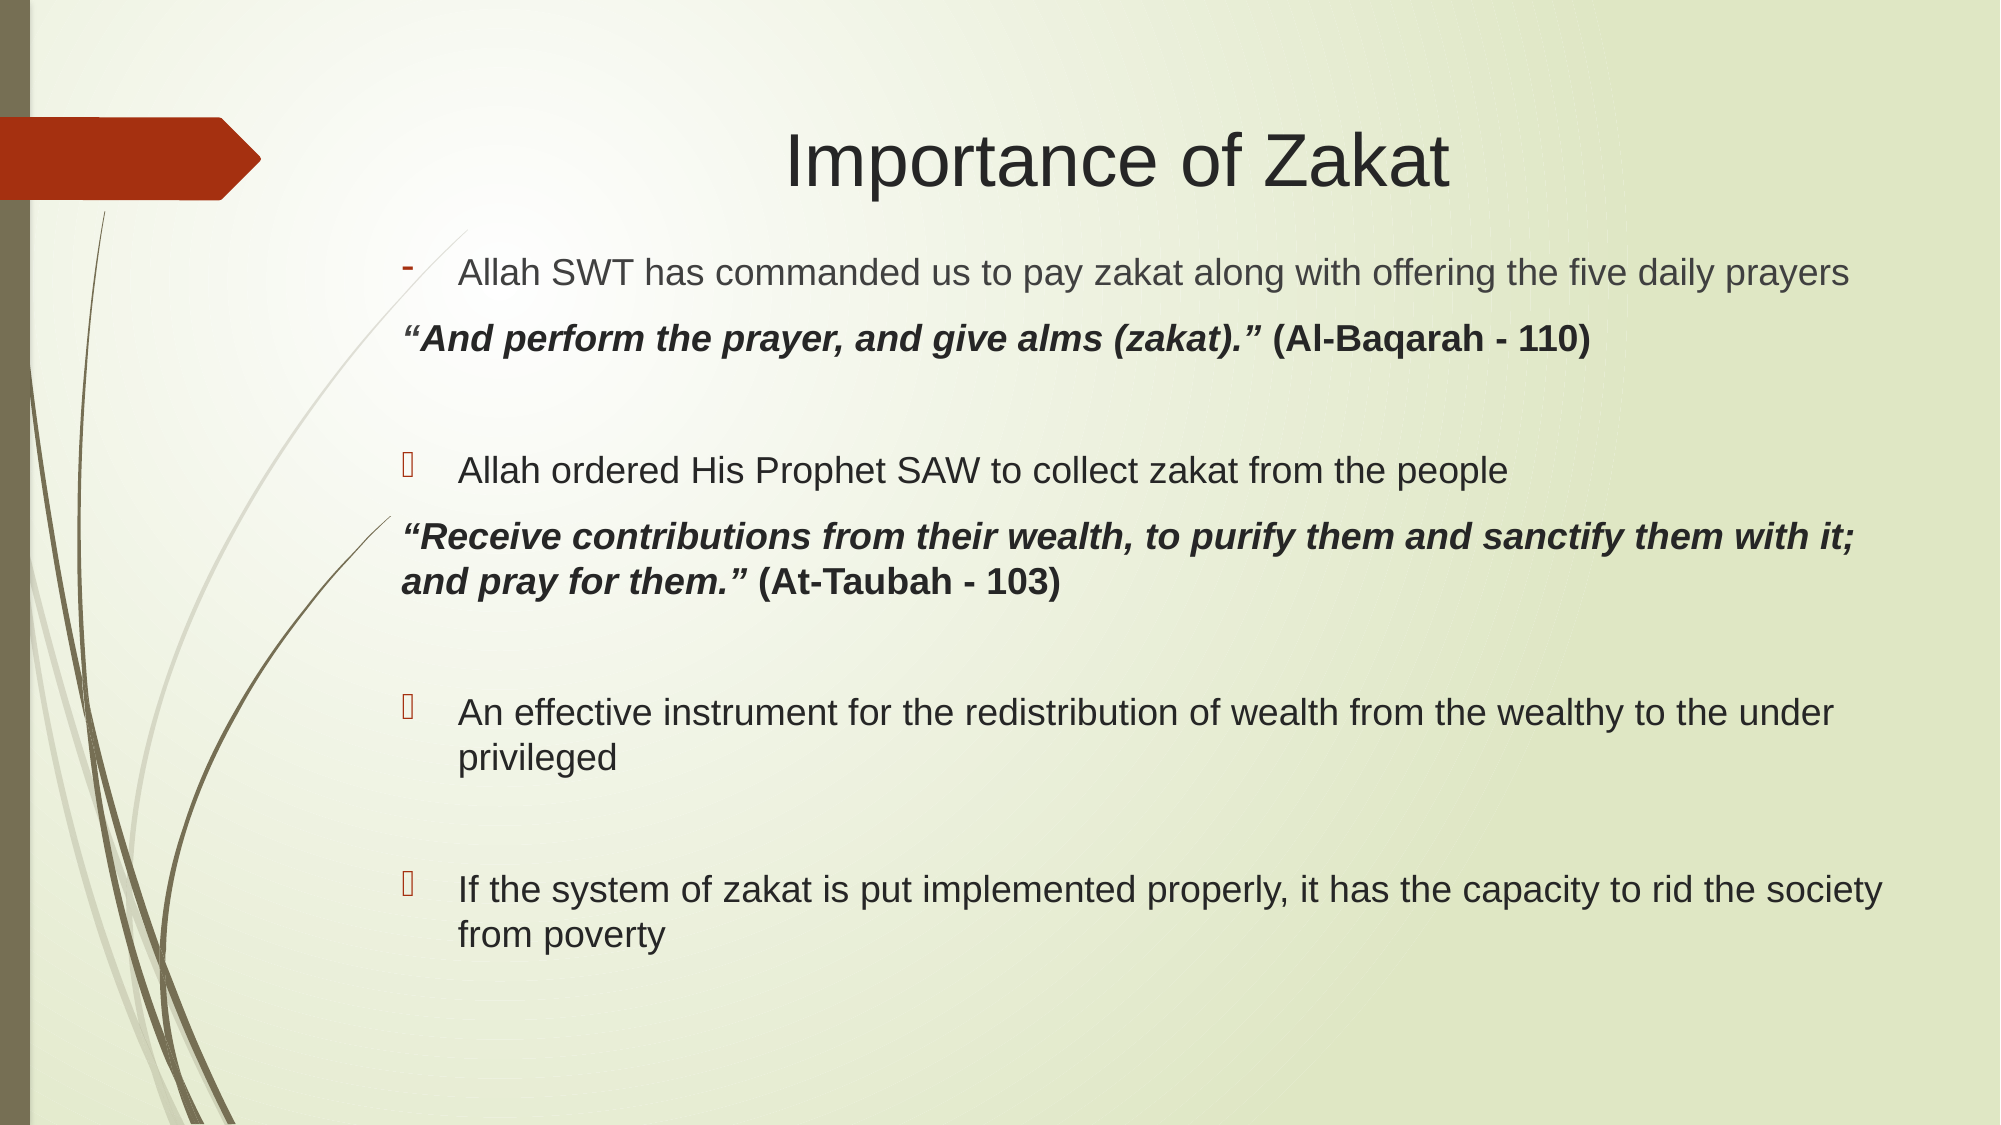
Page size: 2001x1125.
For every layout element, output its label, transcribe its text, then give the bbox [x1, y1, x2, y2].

list Allah SWT has commanded us to pay zakat along with offering the five daily prayers “And perform the prayer, and give alms (zakat).” (Al-Baqarah - 110) Allah ordered His Prophet SAW to collect zakat from the people “Receive contributions from their wealth, to purify them and sanctify them with it; and pray for them.” (At-Taubah - 103) An effective instrument for the redistribution of wealth from the wealthy to the under privileged If the system of zakat is put implemented properly, it has the capacity to rid the society from poverty [386, 240, 1929, 1055]
title Importance of Zakat [386, 104, 1849, 224]
